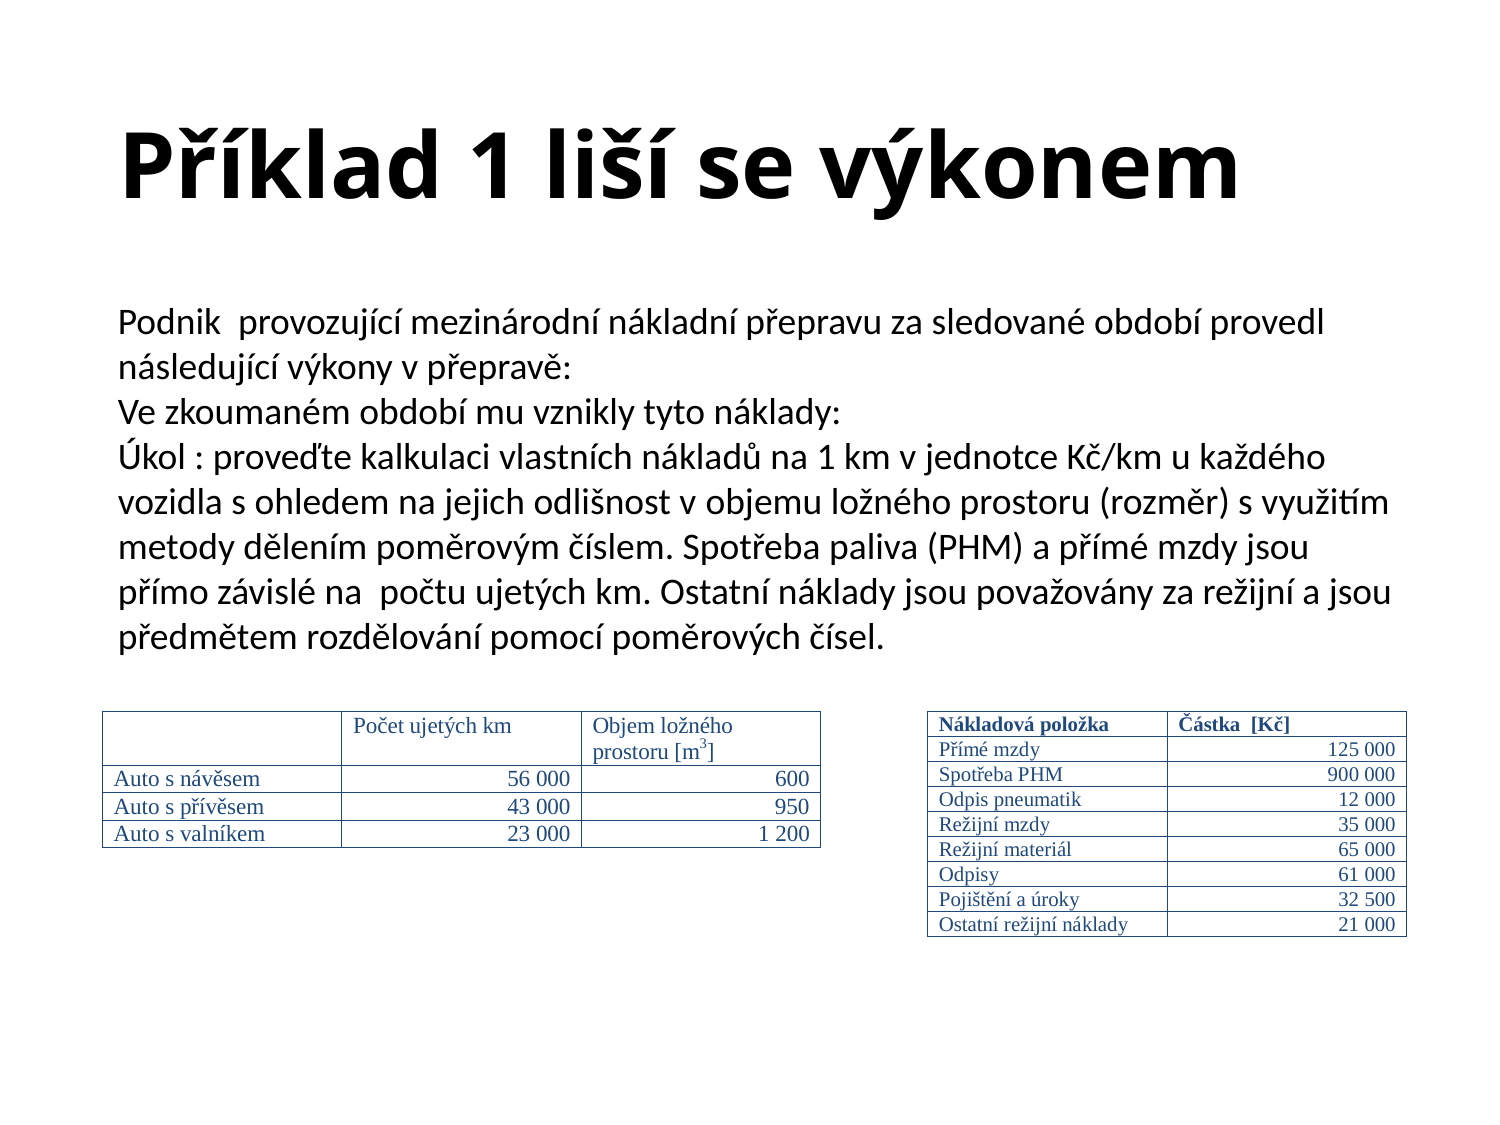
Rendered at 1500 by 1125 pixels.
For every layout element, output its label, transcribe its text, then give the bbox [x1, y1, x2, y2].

title Příklad 1 liší se výkonem [103, 59, 1397, 278]
text_box Podnik provozující mezinárodní nákladní přepravu za sledované období provedl následující výkony v přepravě: Ve zkoumaném období mu vznikly tyto náklady: Úkol : proveďte kalkulaci vlastních nákladů na 1 km v jednotce Kč/km u každého vozidla s ohledem na jejich odlišnost v objemu ložného prostoru (rozměr) s využitím metody dělením poměrovým číslem. Spotřeba paliva (PHM) a přímé mzdy jsou přímo závislé na počtu ujetých km. Ostatní náklady jsou považovány za režijní a jsou předmětem rozdělování pomocí poměrových čísel. [103, 289, 1424, 695]
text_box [927, 711, 1500, 966]
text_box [101, 711, 893, 877]
